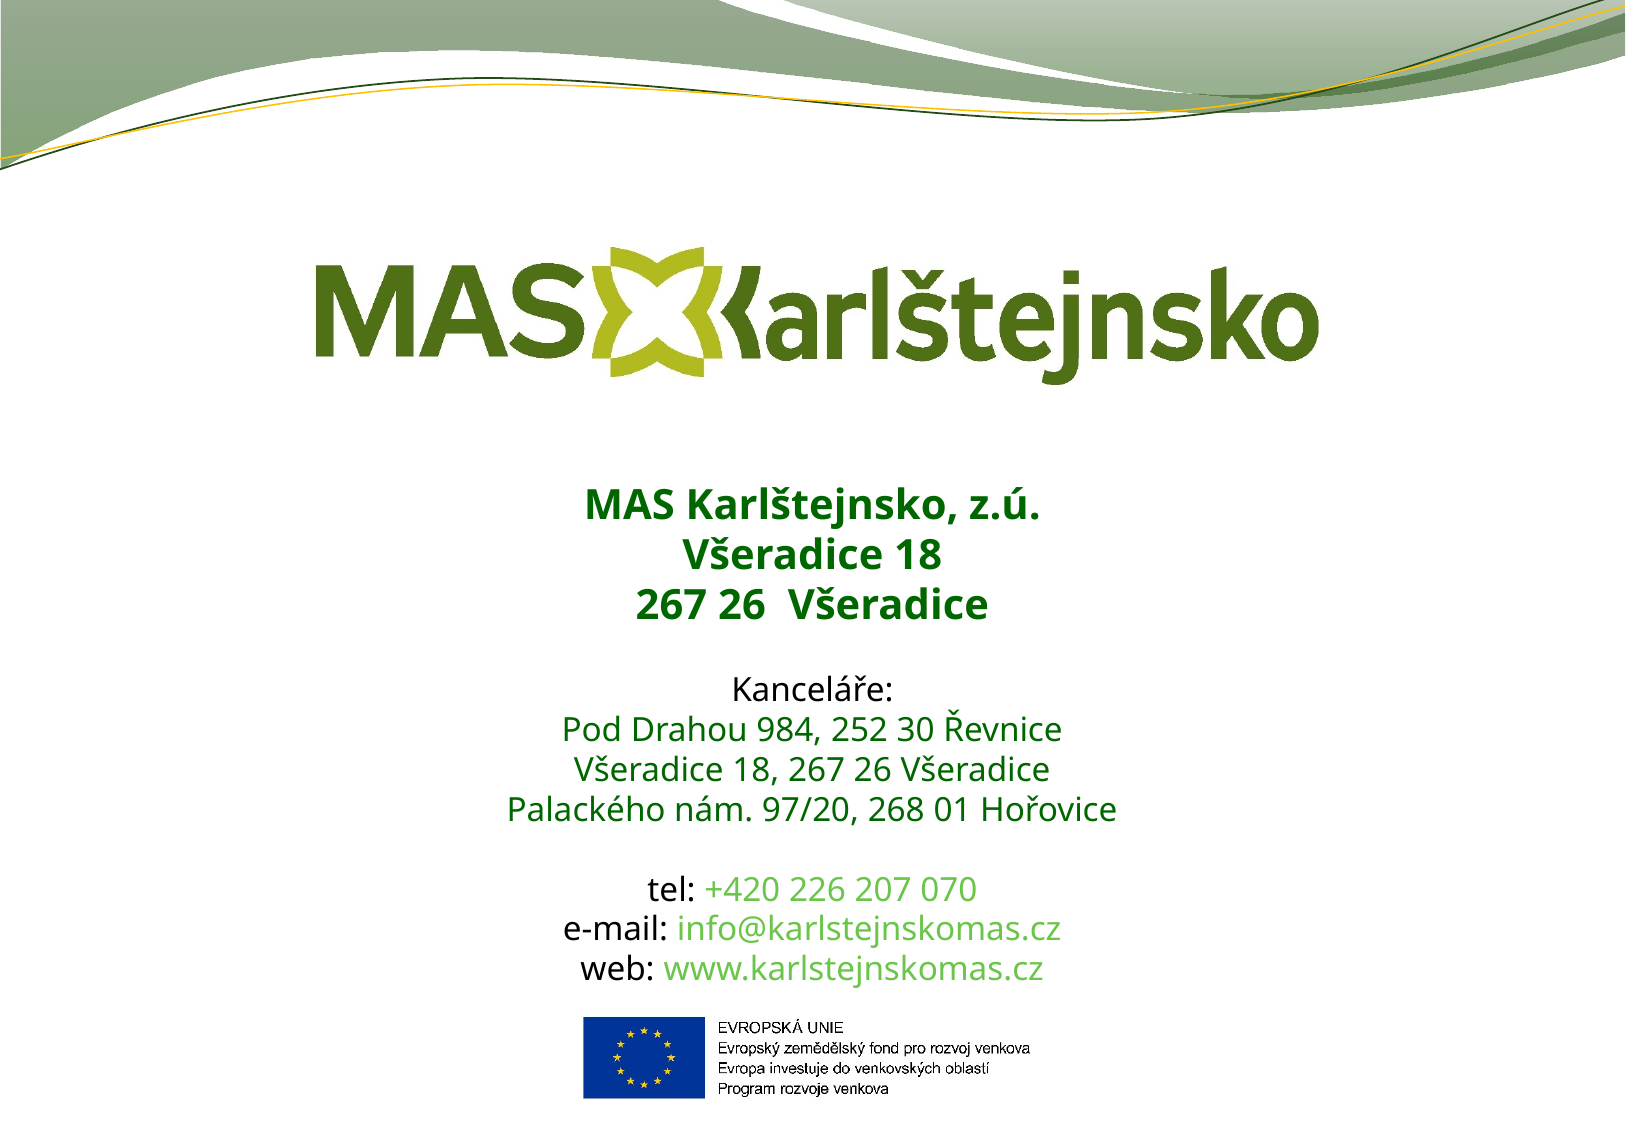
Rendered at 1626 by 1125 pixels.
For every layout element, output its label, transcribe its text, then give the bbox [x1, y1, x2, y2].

picture [187, 150, 1437, 471]
text_box MAS Karlštejnsko, z.ú. Všeradice 18 267 26 Všeradice Kanceláře: Pod Drahou 984, 252 30 Řevnice Všeradice 18, 267 26 Všeradice Palackého nám. 97/20, 268 01 Hořovice tel: +420 226 207 070 e-mail: info@karlstejnskomas.cz web: www.karlstejnskomas.cz [416, 484, 1209, 1055]
picture [555, 990, 1069, 1125]
